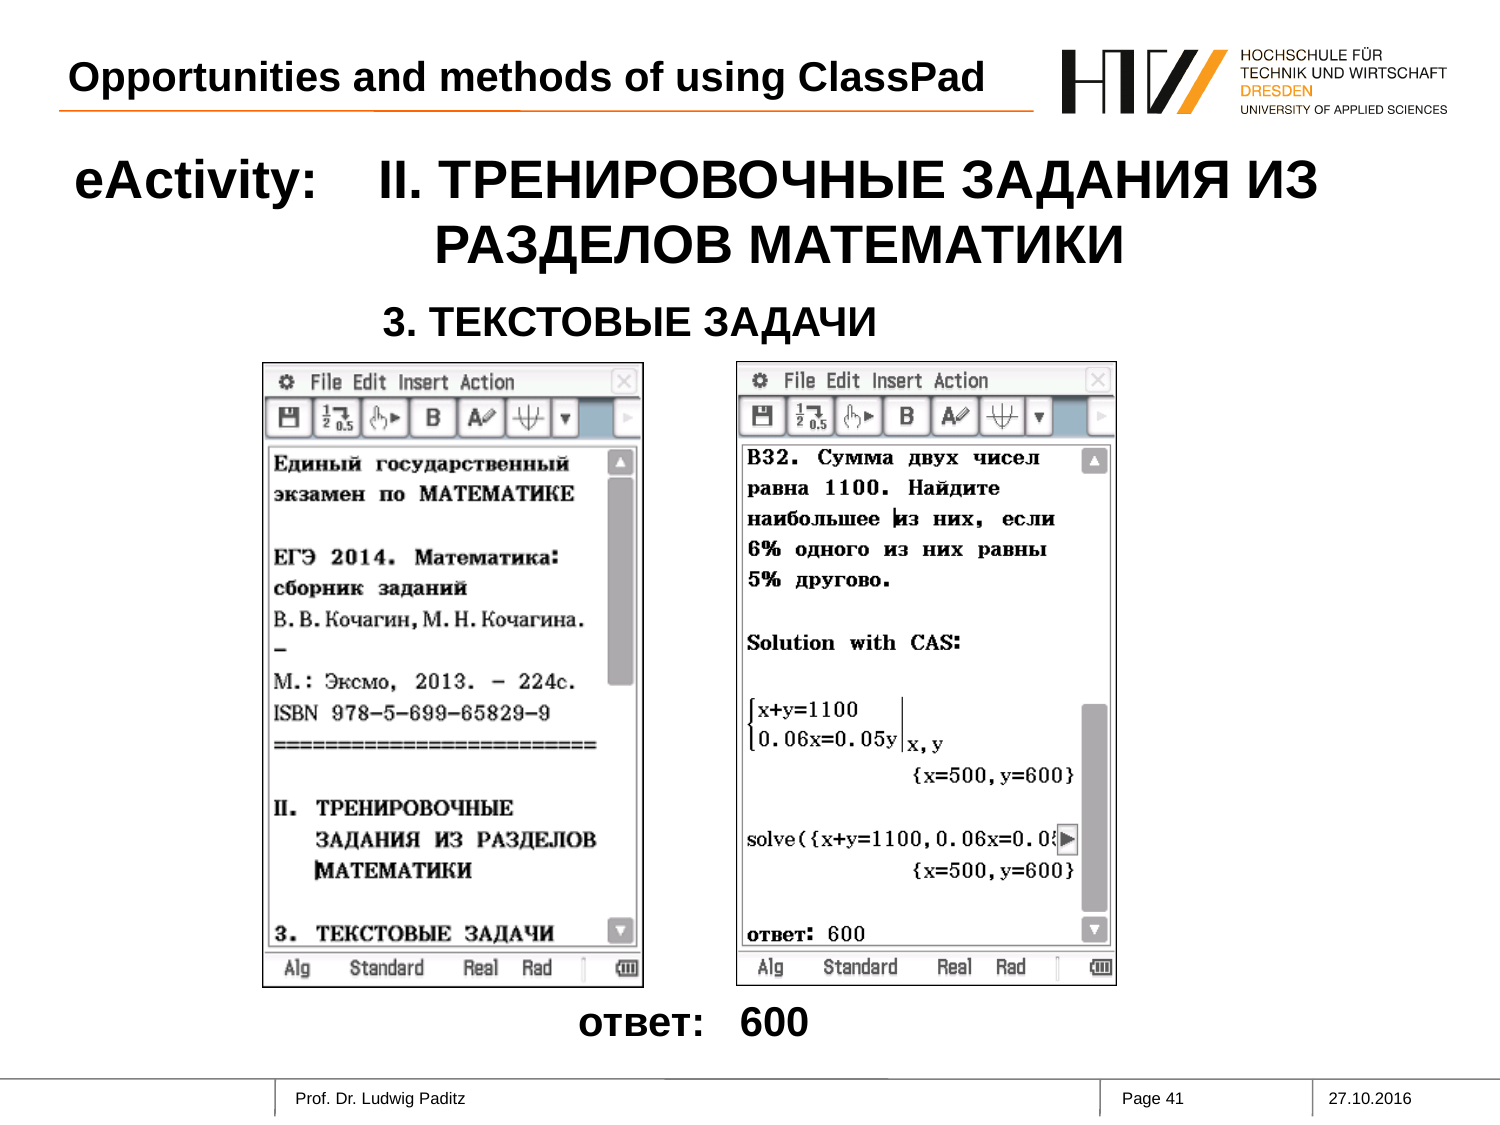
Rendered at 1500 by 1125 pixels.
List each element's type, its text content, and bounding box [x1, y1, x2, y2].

picture [1062, 47, 1447, 114]
text_box eActivity: II. ТРЕНИРОВОЧНЫЕ ЗАДАНИЯ ИЗ РАЗДЕЛОВ МАТЕМАТИКИ 3. ТЕКСТОВЫЕ ЗАДАЧИ ответ: 600 [0, 137, 1500, 1052]
picture [736, 361, 1117, 986]
picture [262, 362, 644, 988]
title Opportunities and methods of using ClassPad [53, 30, 1040, 119]
